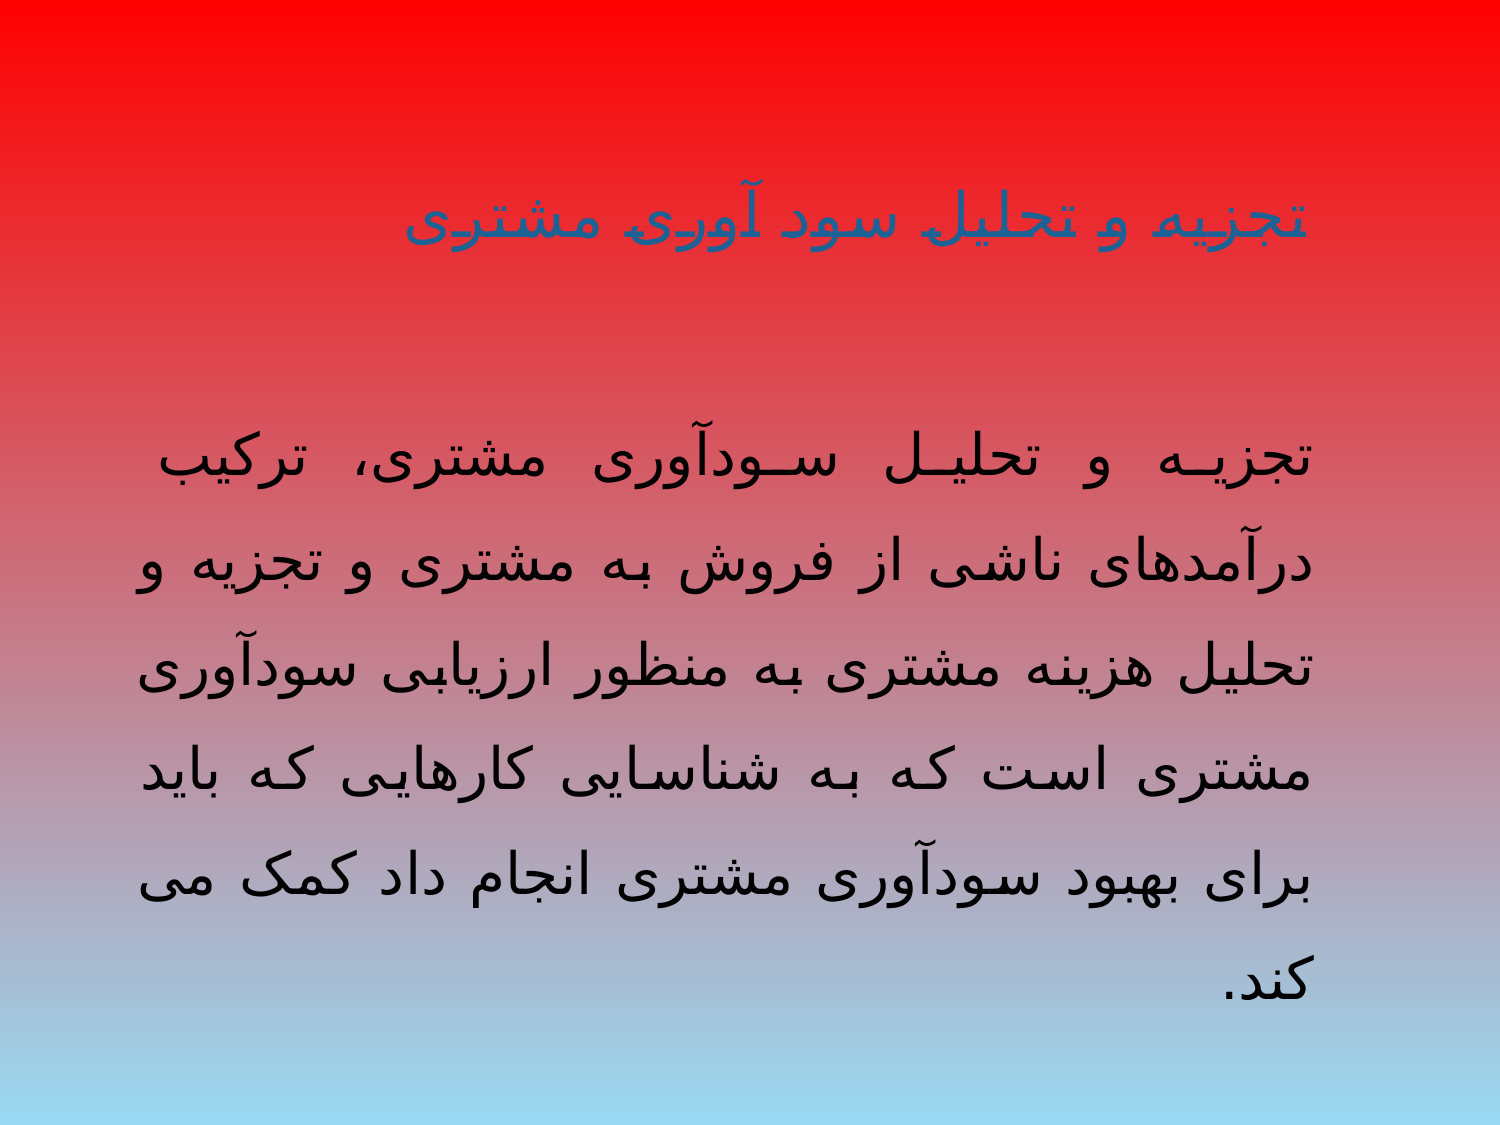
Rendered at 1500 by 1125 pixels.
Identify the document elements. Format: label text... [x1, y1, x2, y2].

list تجزیه و تحلیل سودآوری مشتری، ترکیب درآمدهای ناشی از فروش به مشتری و تجزیه و تحلیل هزینه مشتری به منظور ارزیابی سودآوری مشتری است که به شناسایی کارهایی که باید برای بهبود سودآوری مشتری انجام داد کمک می کند. [126, 375, 1322, 1035]
title تجزیه و تحلیل سود آوری مشتری [126, 96, 1322, 342]
